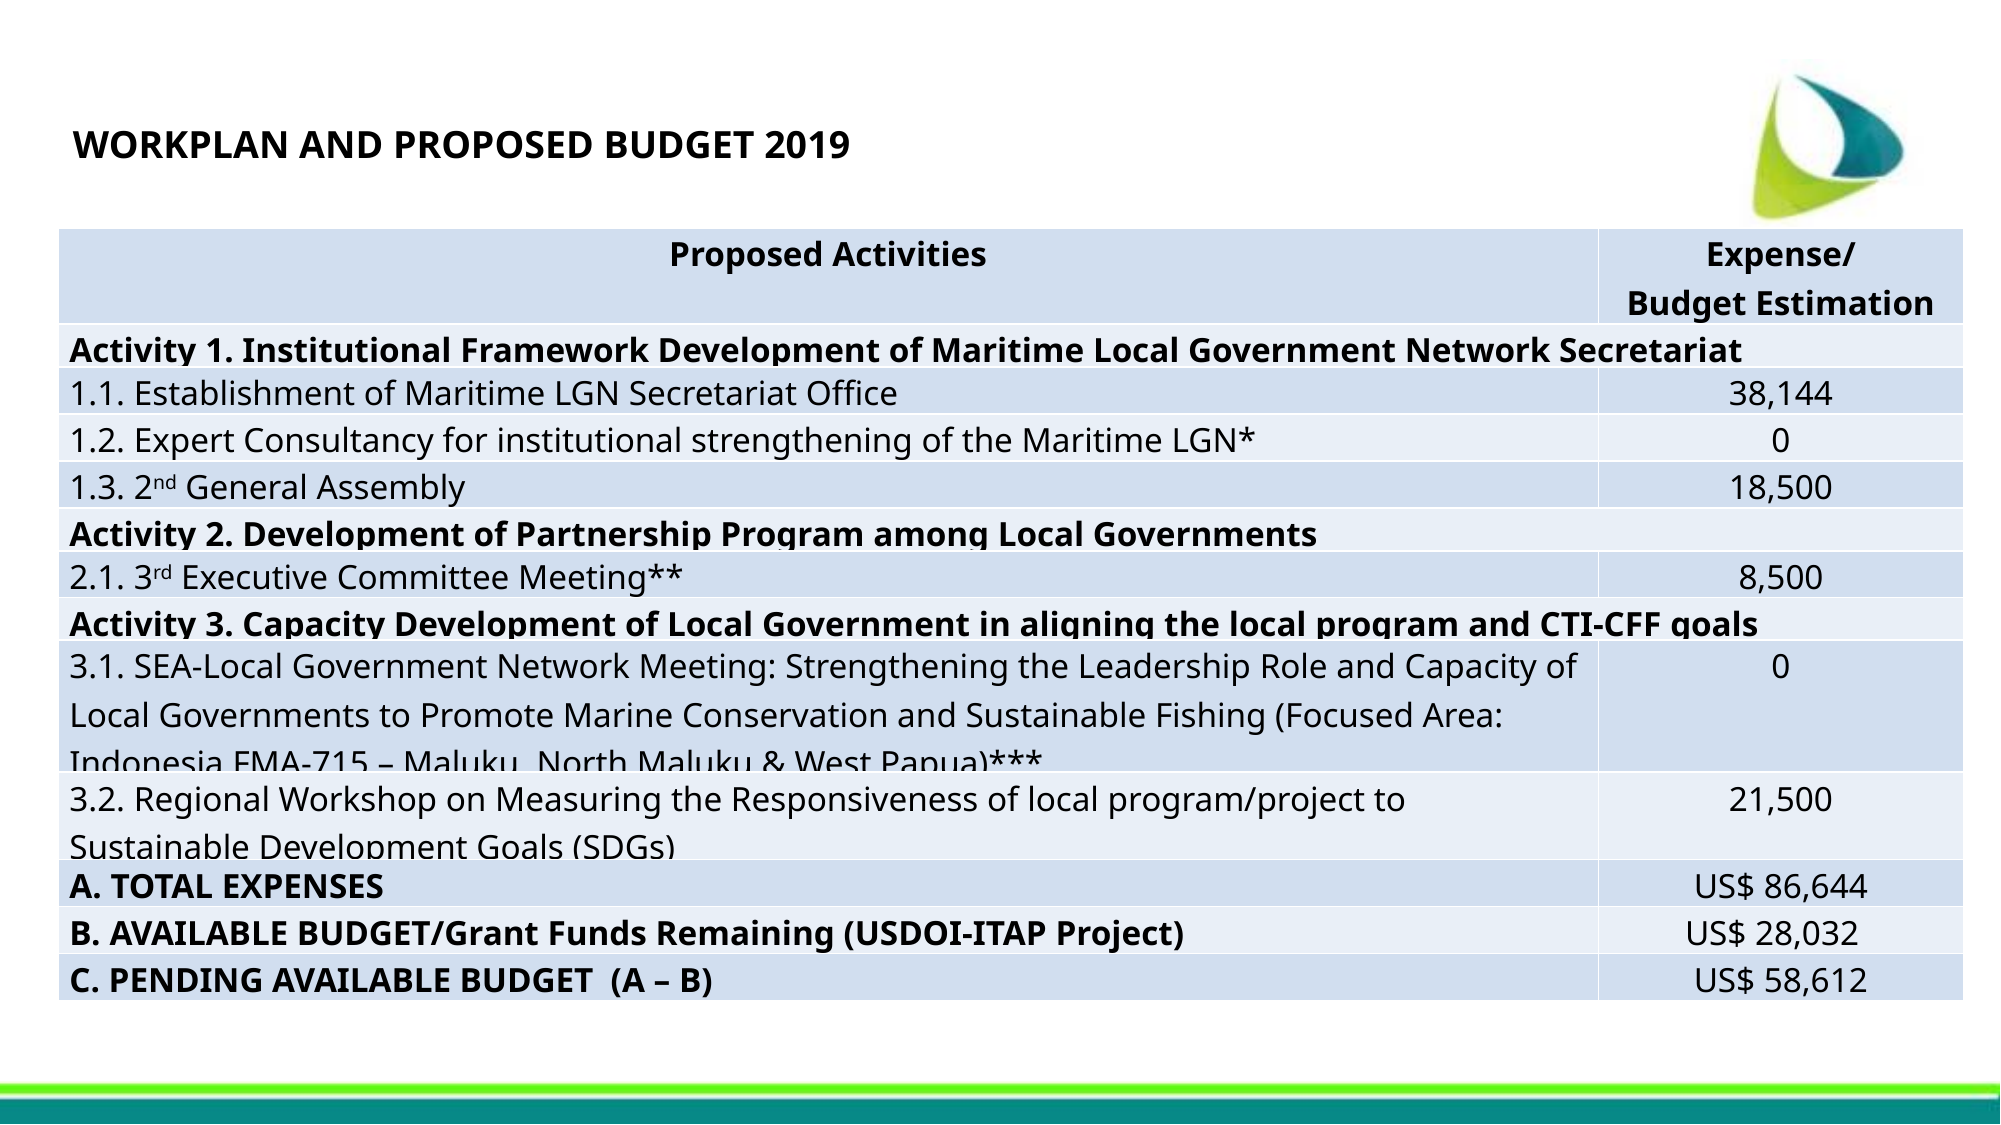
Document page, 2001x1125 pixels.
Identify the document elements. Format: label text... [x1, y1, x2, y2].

table_cell C. PENDING AVAILABLE BUDGET (A – B) [59, 954, 1598, 1000]
table_cell A. TOTAL EXPENSES [59, 860, 1598, 906]
table_cell 38,144 [1599, 368, 1963, 413]
table_cell US$ 28,032 [1599, 907, 1963, 953]
table_header Proposed Activities [59, 229, 1598, 323]
picture [1719, 59, 1929, 227]
table_cell 2.1. 3rd Executive Committee Meeting** [59, 552, 1598, 597]
table_cell 0 [1599, 415, 1963, 460]
table_cell 1.1. Establishment of Maritime LGN Secretariat Office [59, 368, 1598, 413]
table_cell B. AVAILABLE BUDGET/Grant Funds Remaining (USDOI-ITAP Project) [59, 907, 1598, 953]
table_cell 3.1. SEA-Local Government Network Meeting: Strengthening the Leadership Role and Capacity of Local Governments to Promote Marine Conservation and Sustainable Fishing (Focused Area: Indonesia FMA-715 – Maluku, North Maluku & West Papua)*** [59, 641, 1598, 771]
table_cell Activity 3. Capacity Development of Local Government in aligning the local program and CTI-CFF goals [59, 598, 1963, 639]
table_cell 1.2. Expert Consultancy for institutional strengthening of the Maritime LGN* [59, 415, 1598, 460]
table_header Expense/ Budget Estimation [1599, 229, 1963, 323]
table_cell 1.3. 2nd General Assembly [59, 462, 1598, 507]
table_cell 3.2. Regional Workshop on Measuring the Responsiveness of local program/project to Sustainable Development Goals (SDGs) [59, 773, 1598, 859]
table_cell 8,500 [1599, 552, 1963, 597]
table_cell 0 [1599, 641, 1963, 771]
table_cell US$ 86,644 [1599, 860, 1963, 906]
table_cell Activity 2. Development of Partnership Program among Local Governments [59, 509, 1963, 550]
picture [0, 1081, 2000, 1124]
text_box WORKPLAN AND PROPOSED BUDGET 2019 [58, 113, 1011, 174]
table_cell 21,500 [1599, 773, 1963, 859]
table_cell US$ 58,612 [1599, 954, 1963, 1000]
table_cell 18,500 [1599, 462, 1963, 507]
table_cell Activity 1. Institutional Framework Development of Maritime Local Government Network Secretariat [59, 325, 1963, 366]
